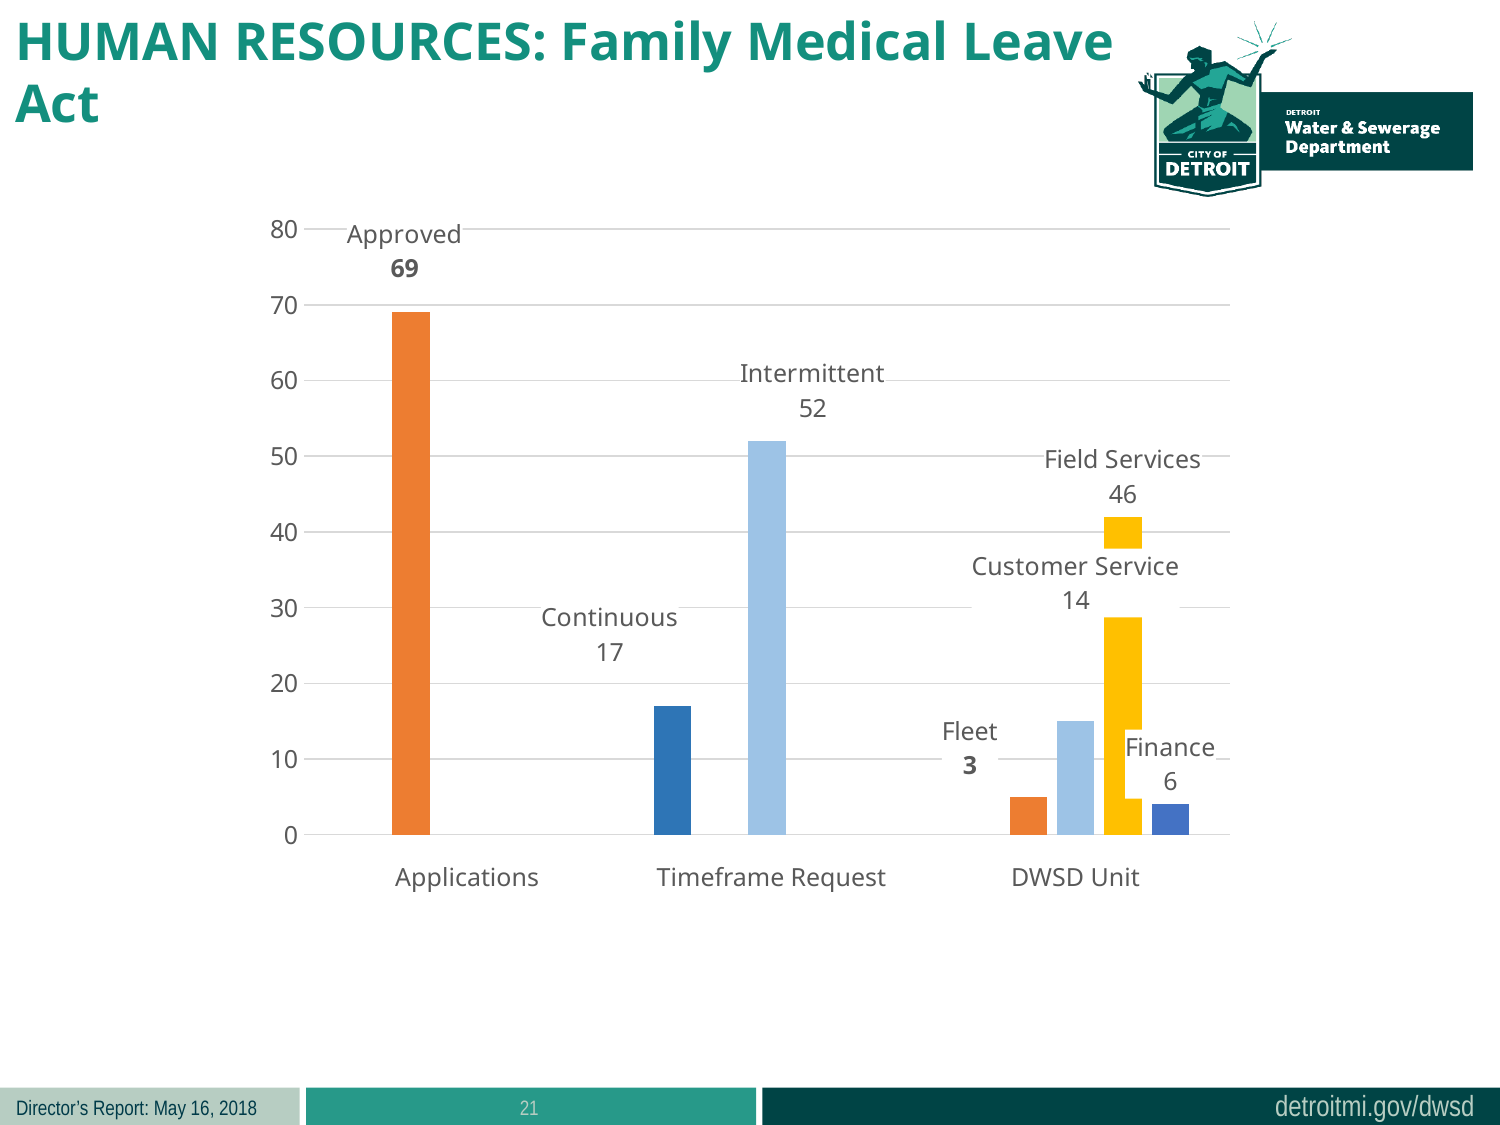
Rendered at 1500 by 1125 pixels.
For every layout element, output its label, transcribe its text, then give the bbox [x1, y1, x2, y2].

text_box Applications [380, 866, 555, 899]
slide_number 21 [304, 1086, 755, 1125]
chart [249, 198, 1250, 866]
text_box HUMAN RESOURCES: Family Medical Leave Act [0, 0, 1139, 116]
picture [1138, 21, 1473, 197]
text_box DWSD Unit [996, 866, 1155, 899]
text_box Timeframe Request [641, 866, 902, 899]
